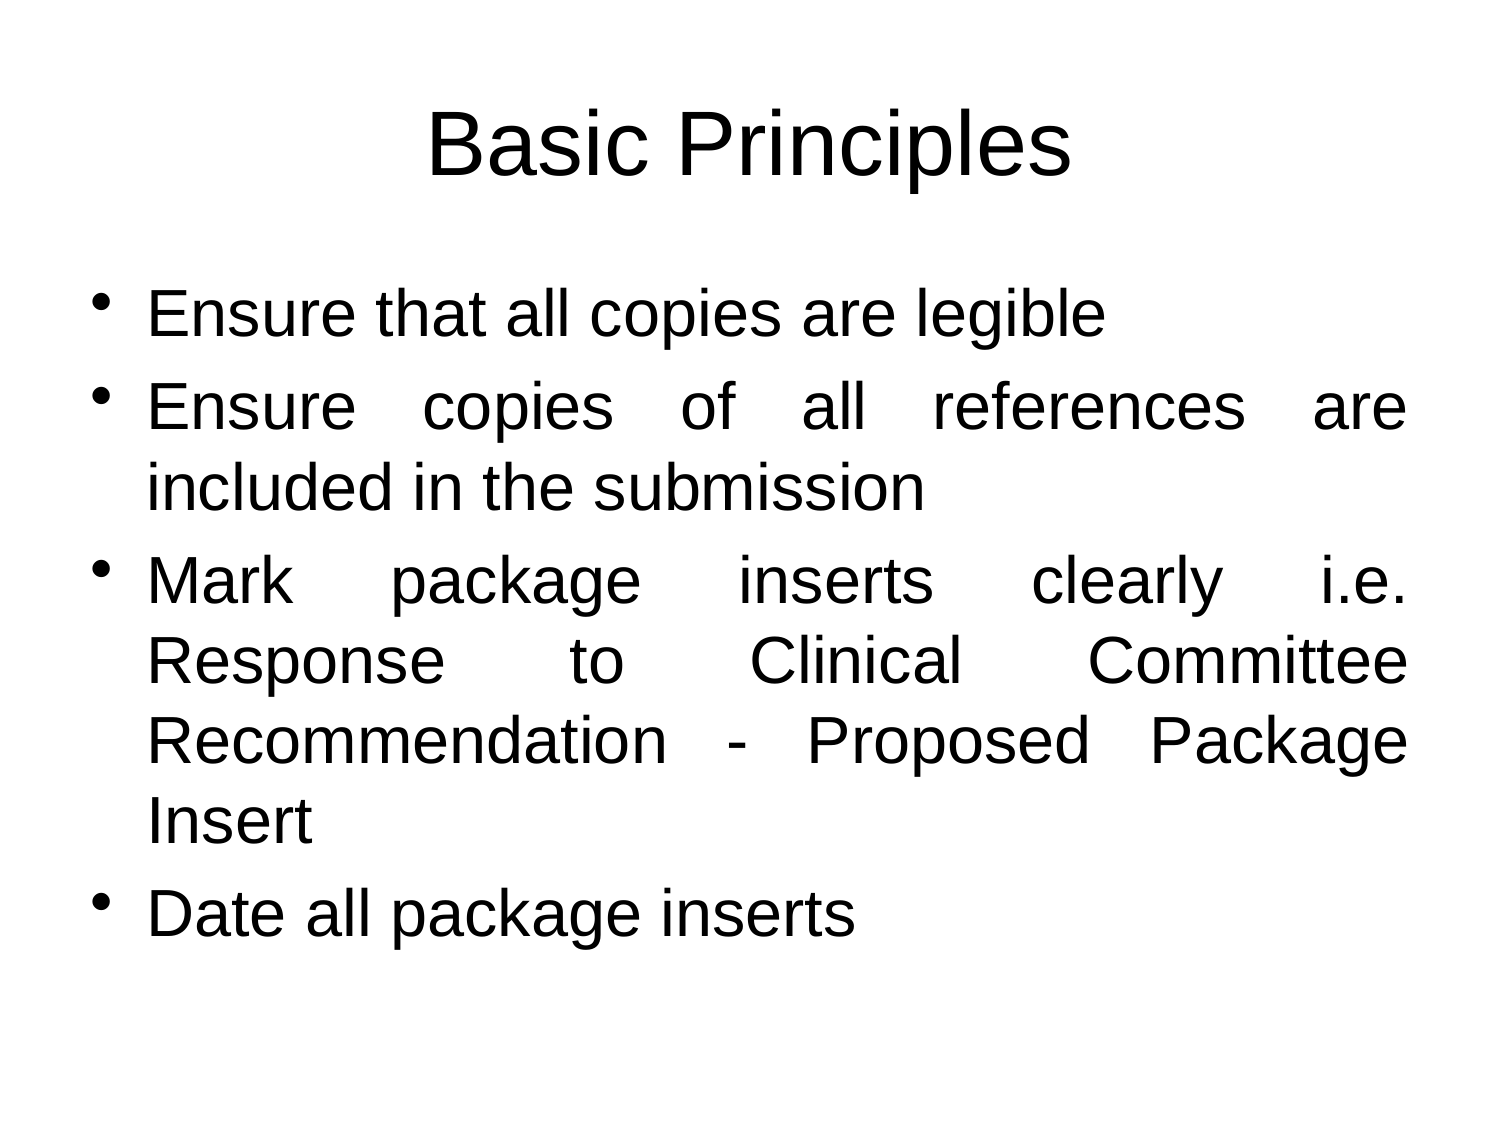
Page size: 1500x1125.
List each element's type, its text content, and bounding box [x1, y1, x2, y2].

title Basic Principles [75, 45, 1425, 233]
list Ensure that all copies are legible Ensure copies of all references are included in the submission Mark package inserts clearly i.e. Response to Clinical Committee Recommendation - Proposed Package Insert Date all package inserts [75, 262, 1425, 1005]
